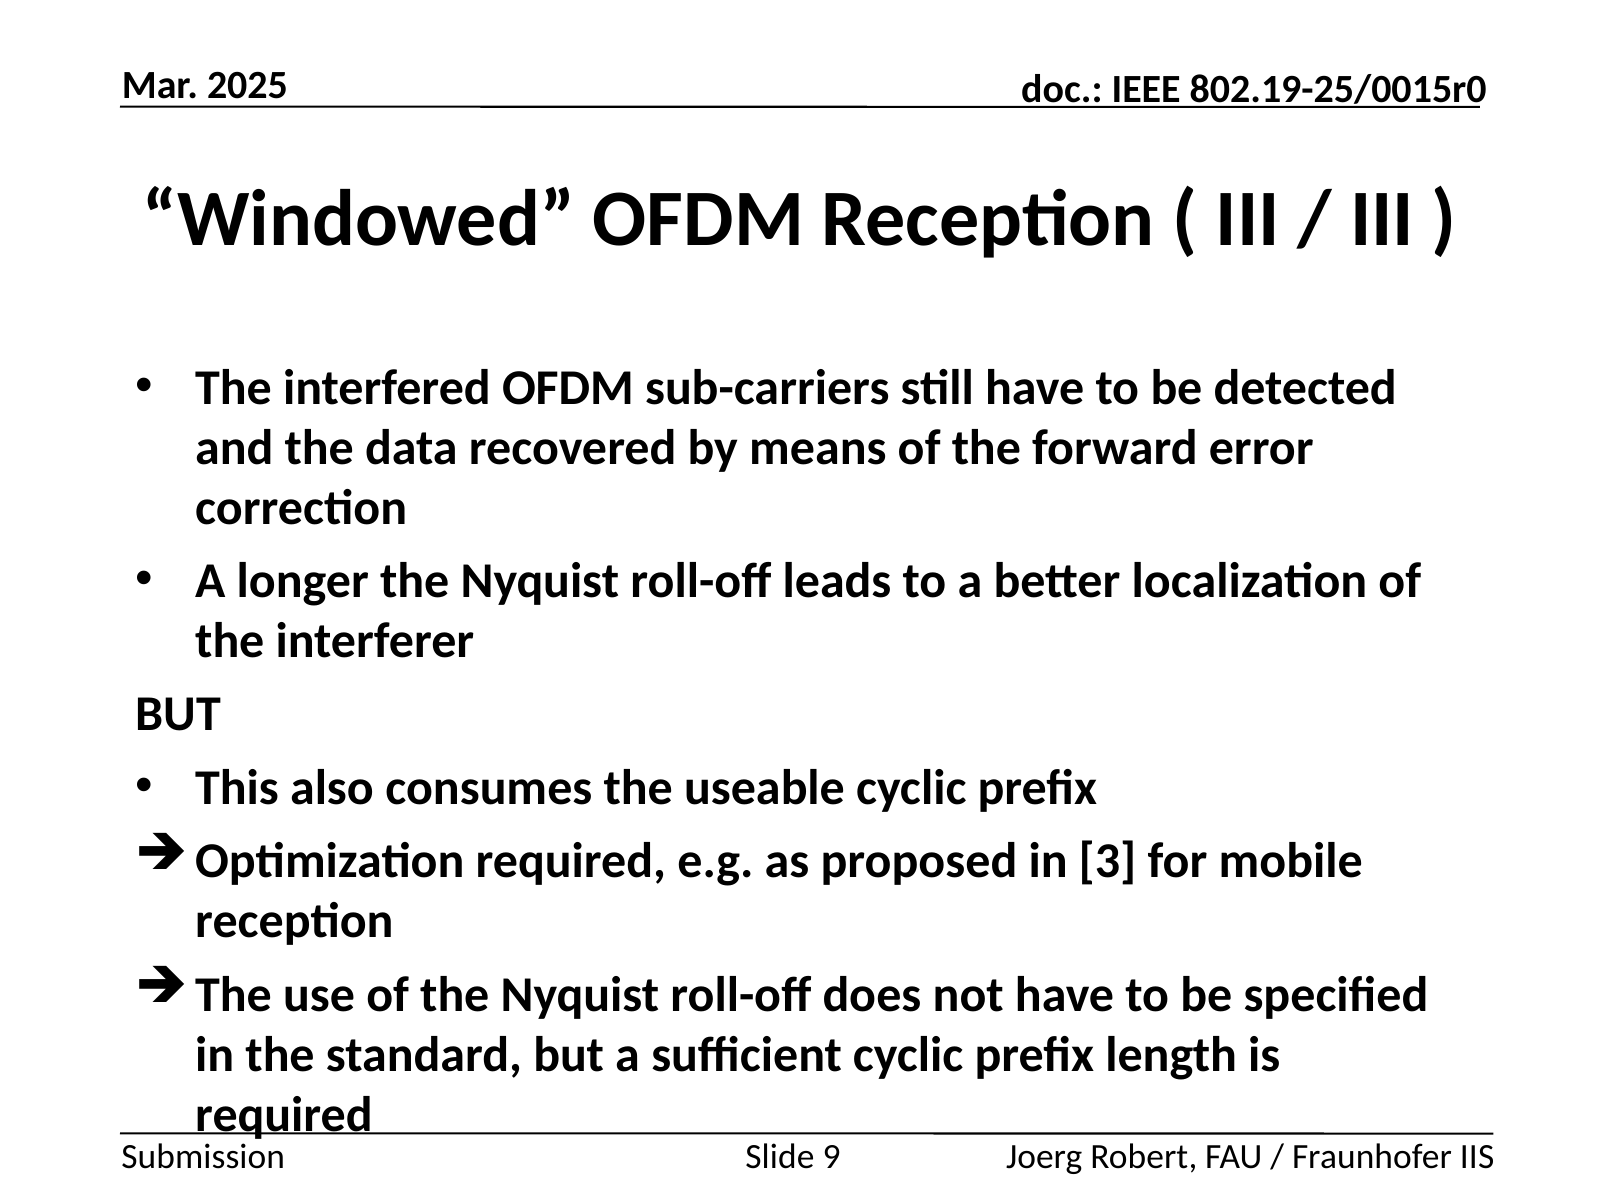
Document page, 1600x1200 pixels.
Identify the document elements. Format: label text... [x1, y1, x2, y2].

title “Windowed” OFDM Reception ( III / III ) [119, 119, 1480, 307]
slide_number Slide 9 [733, 1132, 854, 1197]
footer Joerg Robert, FAU / Fraunhofer IIS [937, 1132, 1495, 1174]
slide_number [121, 58, 451, 107]
list The interfered OFDM sub-carriers still have to be detected and the data recovered by means of the forward error correction A longer the Nyquist roll-off leads to a better localization of the interferer BUT This also consumes the useable cyclic prefix Optimization required, e.g. as proposed in [3] for mobile reception The use of the Nyquist roll-off does not have to be specified in the standard, but a sufficient cyclic prefix length is required [119, 346, 1480, 1067]
